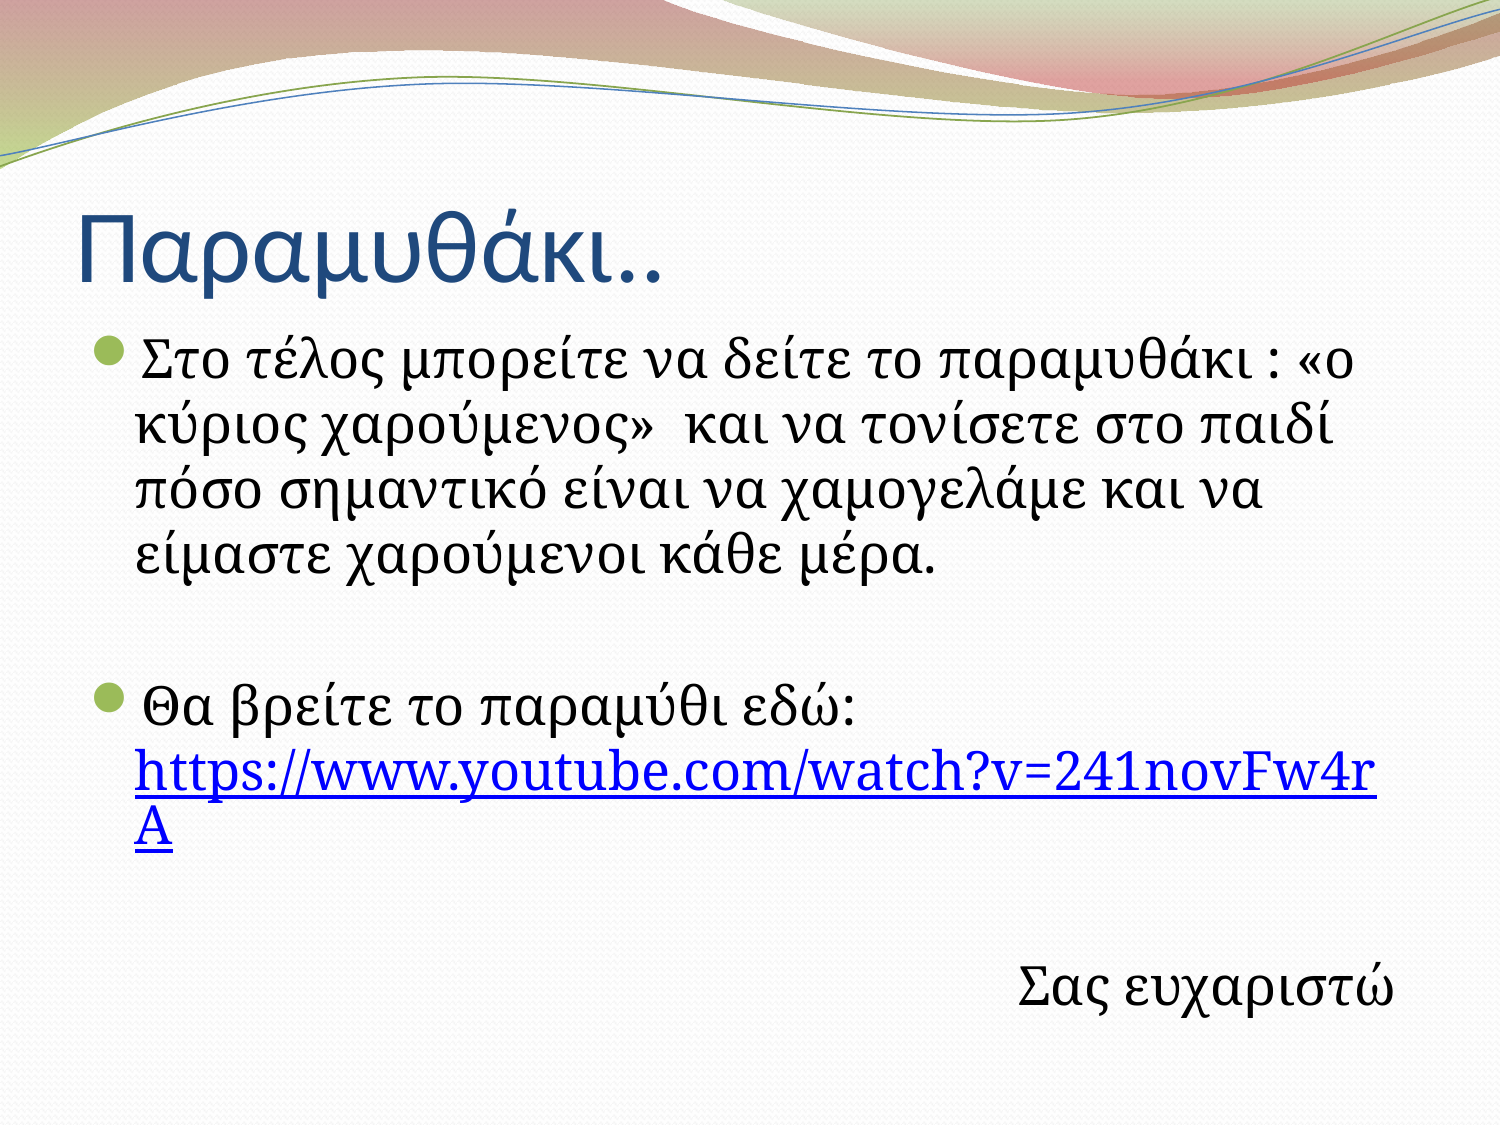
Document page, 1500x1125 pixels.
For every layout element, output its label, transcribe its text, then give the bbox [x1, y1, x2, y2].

list Στο τέλος μπορείτε να δείτε το παραμυθάκι : «ο κύριος χαρούμενος» και να τονίσετε στο παιδί πόσο σημαντικό είναι να χαμογελάμε και να είμαστε χαρούμενοι κάθε μέρα. Θα βρείτε το παραμύθι εδώ: https://www.youtube.com/watch?v=241novFw4rA Σας ευχαριστώ [75, 317, 1425, 1038]
title Παραμυθάκι.. [75, 115, 1425, 303]
